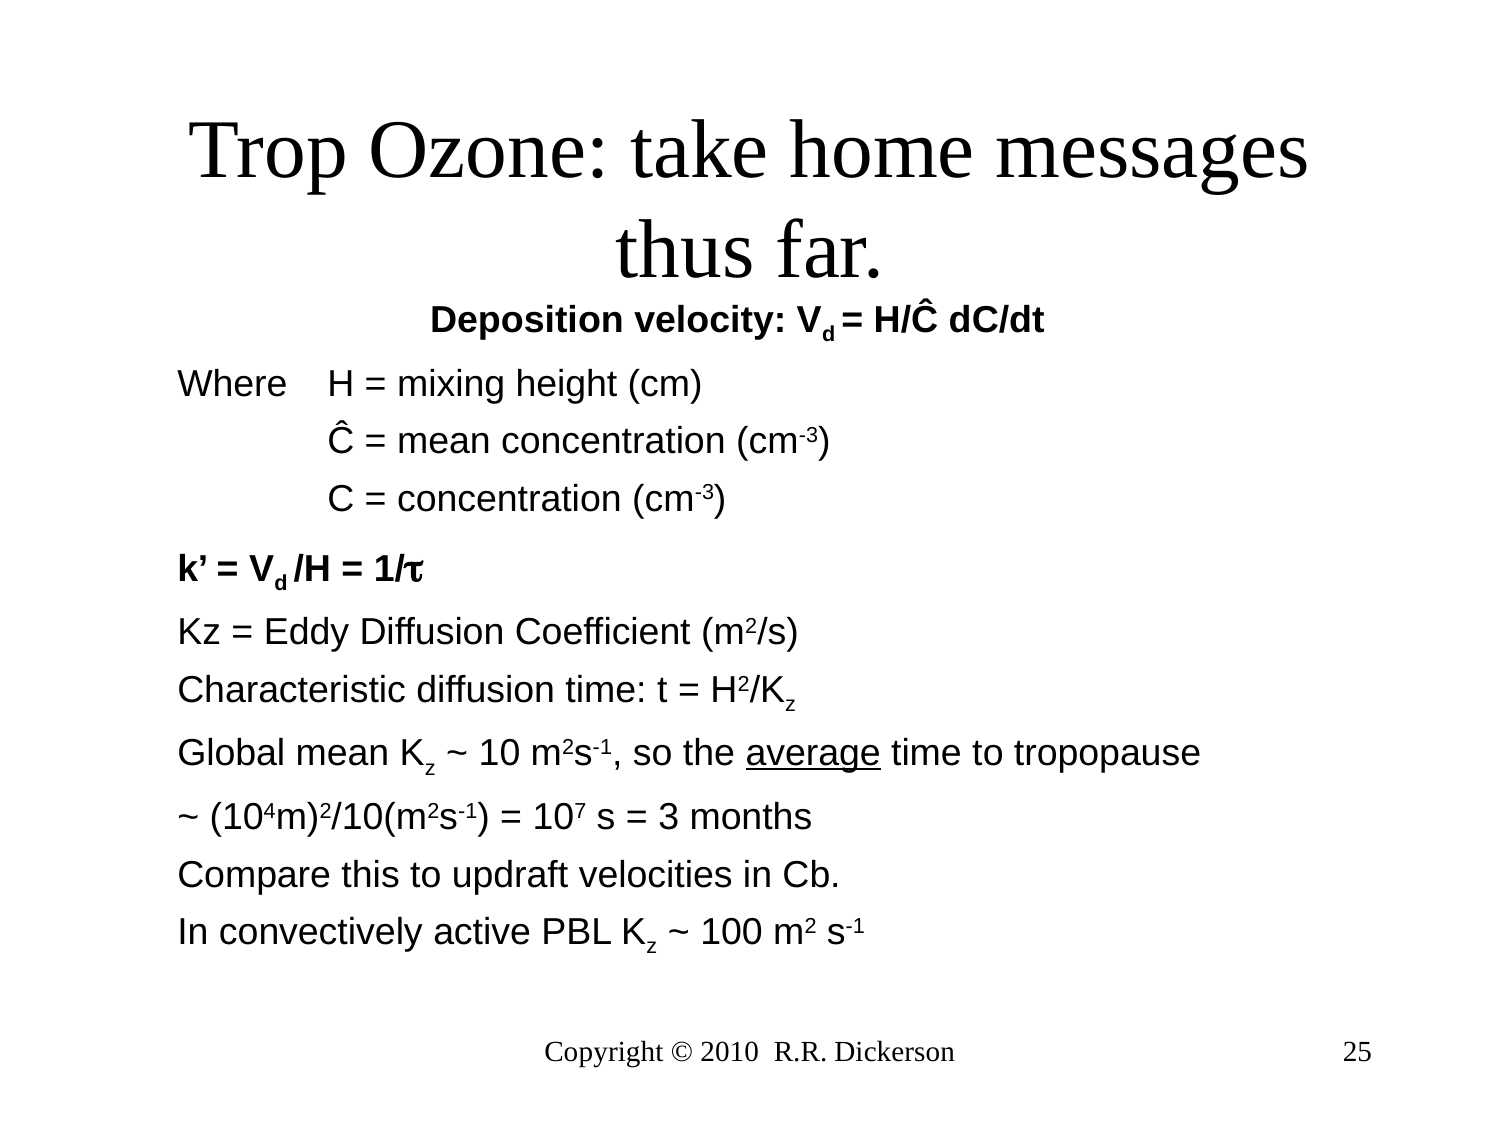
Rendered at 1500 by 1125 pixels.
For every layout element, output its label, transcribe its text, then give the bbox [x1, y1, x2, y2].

slide_number 25 [1074, 1024, 1388, 1101]
footer Copyright © 2010 R.R. Dickerson [512, 1024, 988, 1101]
title Trop Ozone: take home messages thus far. [112, 99, 1388, 288]
text_box Deposition velocity: Vd = H/Ĉ dC/dt Where H = mixing height (cm) Ĉ = mean concentration (cm-3) C = concentration (cm-3) k’ = Vd /H = 1/t Kz = Eddy Diffusion Coefficient (m2/s) Characteristic diffusion time: t = H2/Kz Global mean Kz ~ 10 m2s-1, so the average time to tropopause ~ (104m)2/10(m2s-1) = 107 s = 3 months Compare this to updraft velocities in Cb. In convectively active PBL Kz ~ 100 m2 s-1 [162, 287, 1313, 966]
